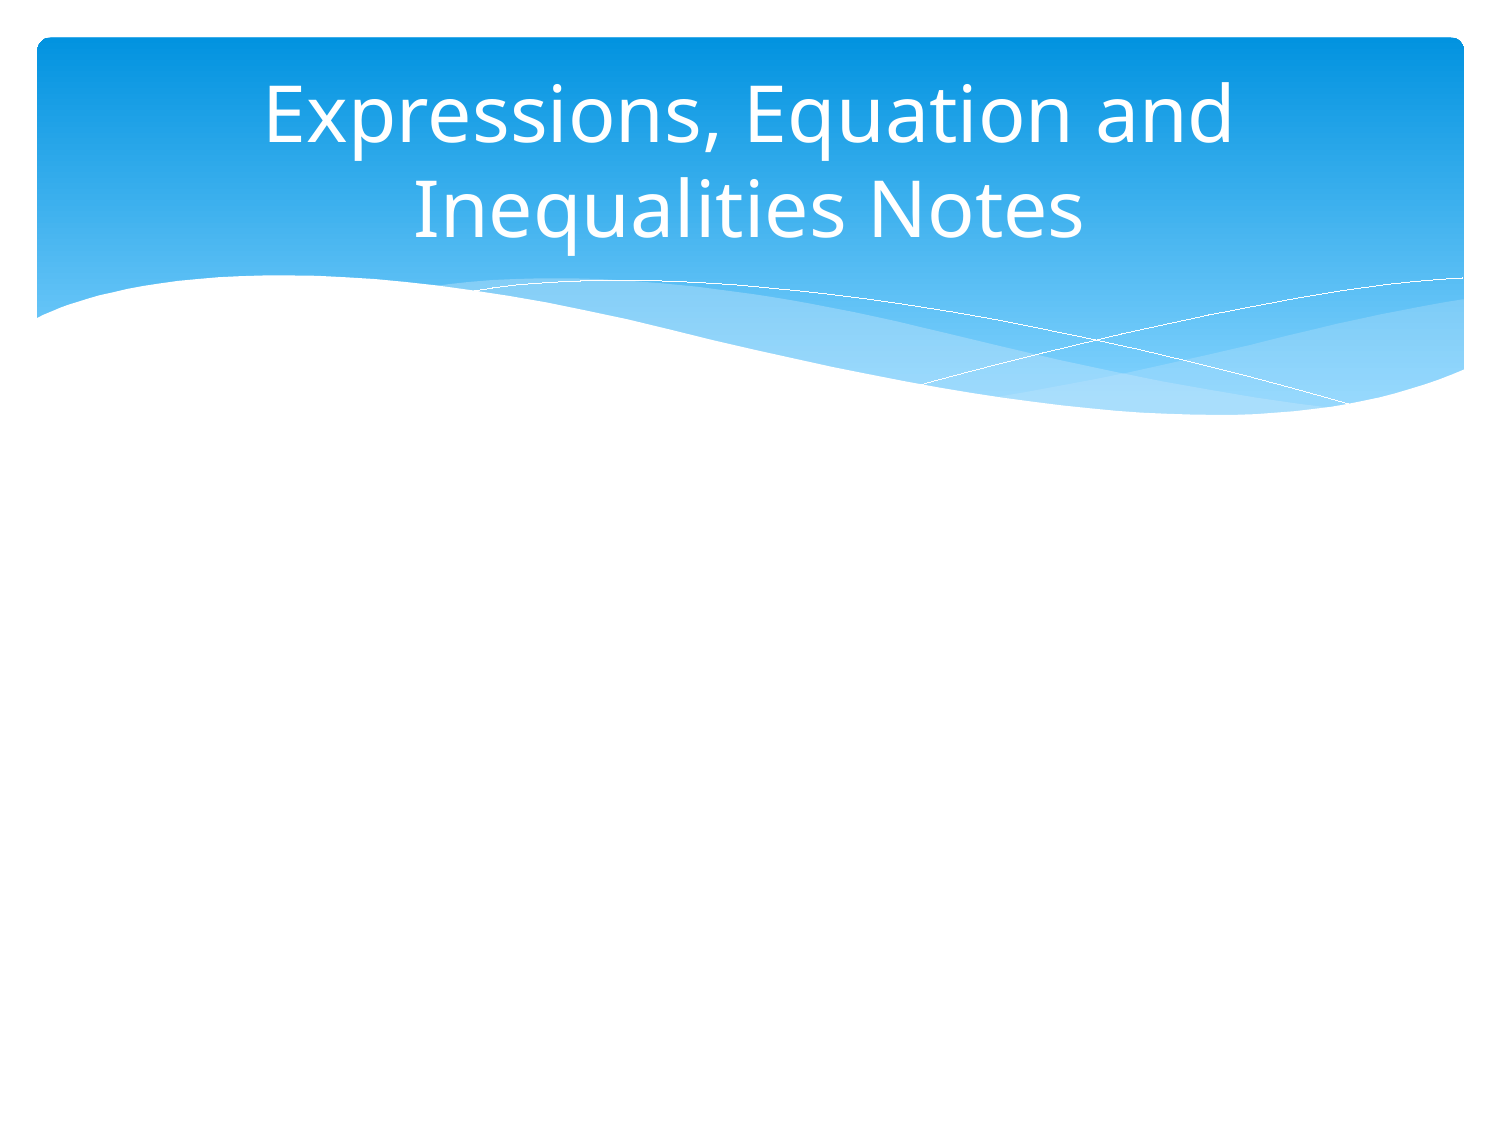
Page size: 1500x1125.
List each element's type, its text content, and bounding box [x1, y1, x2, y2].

title Expressions, Equation and Inequalities Notes [75, 55, 1425, 261]
